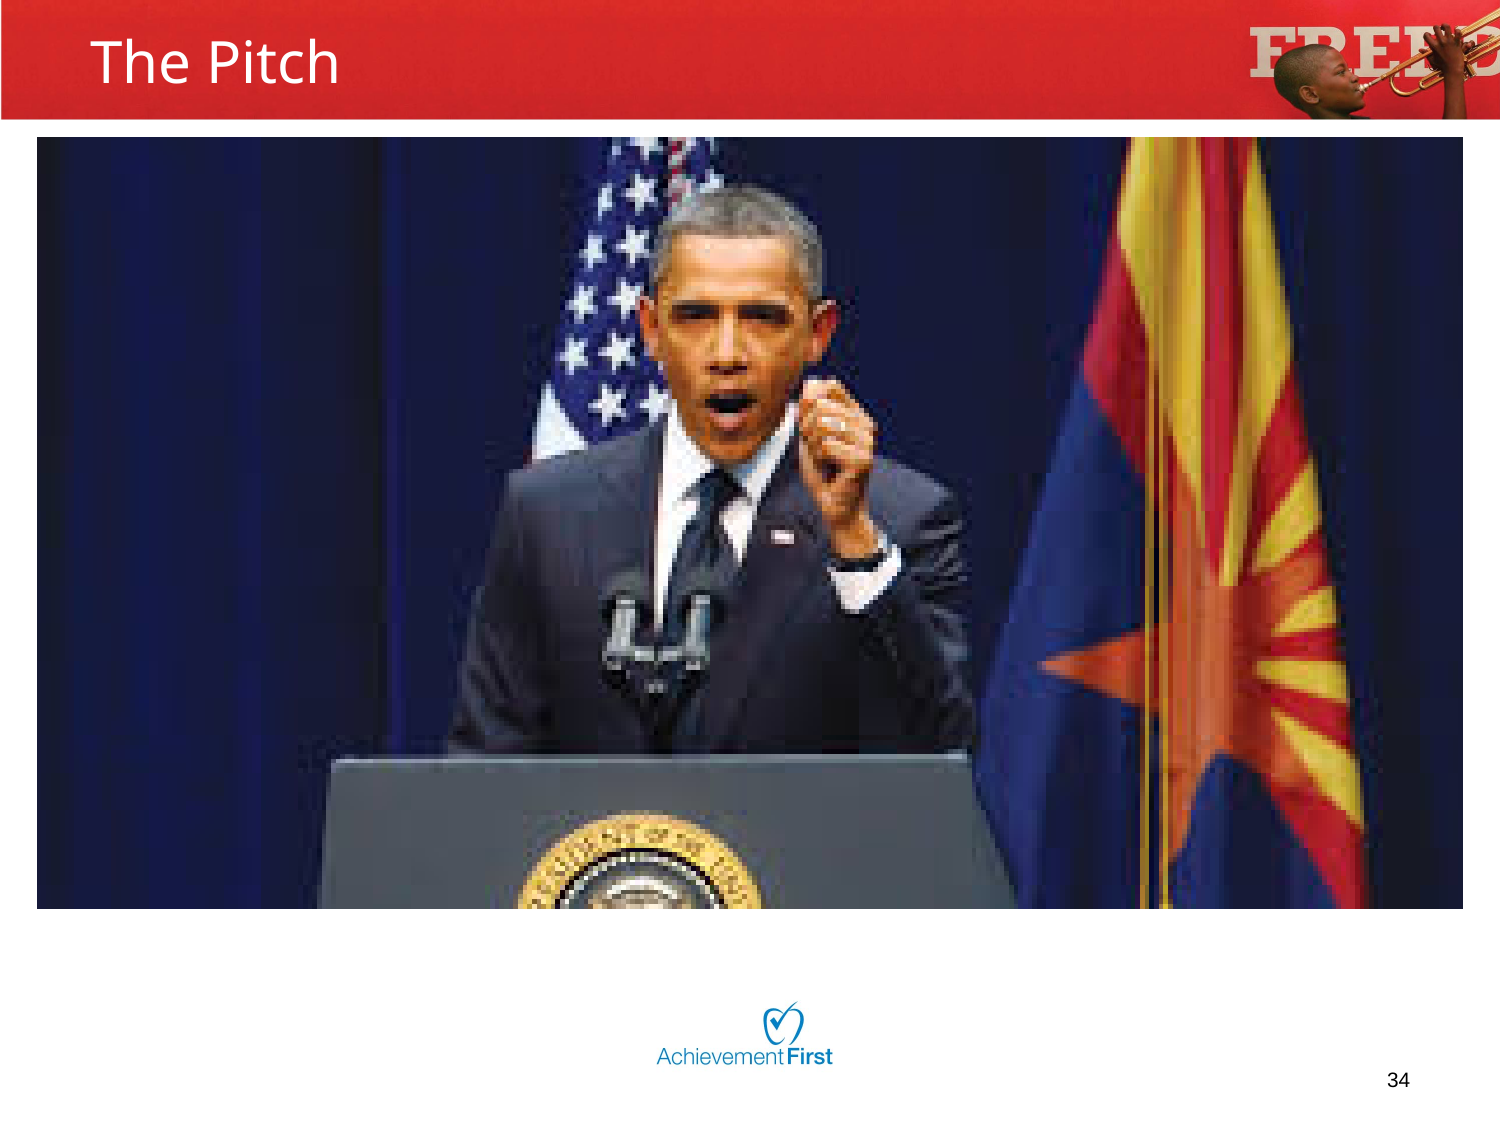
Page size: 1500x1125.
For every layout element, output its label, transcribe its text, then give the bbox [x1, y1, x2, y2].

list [37, 137, 1463, 909]
title The Pitch [74, 15, 1213, 104]
slide_number 34 [1074, 1059, 1426, 1125]
picture [0, 0, 1500, 1125]
